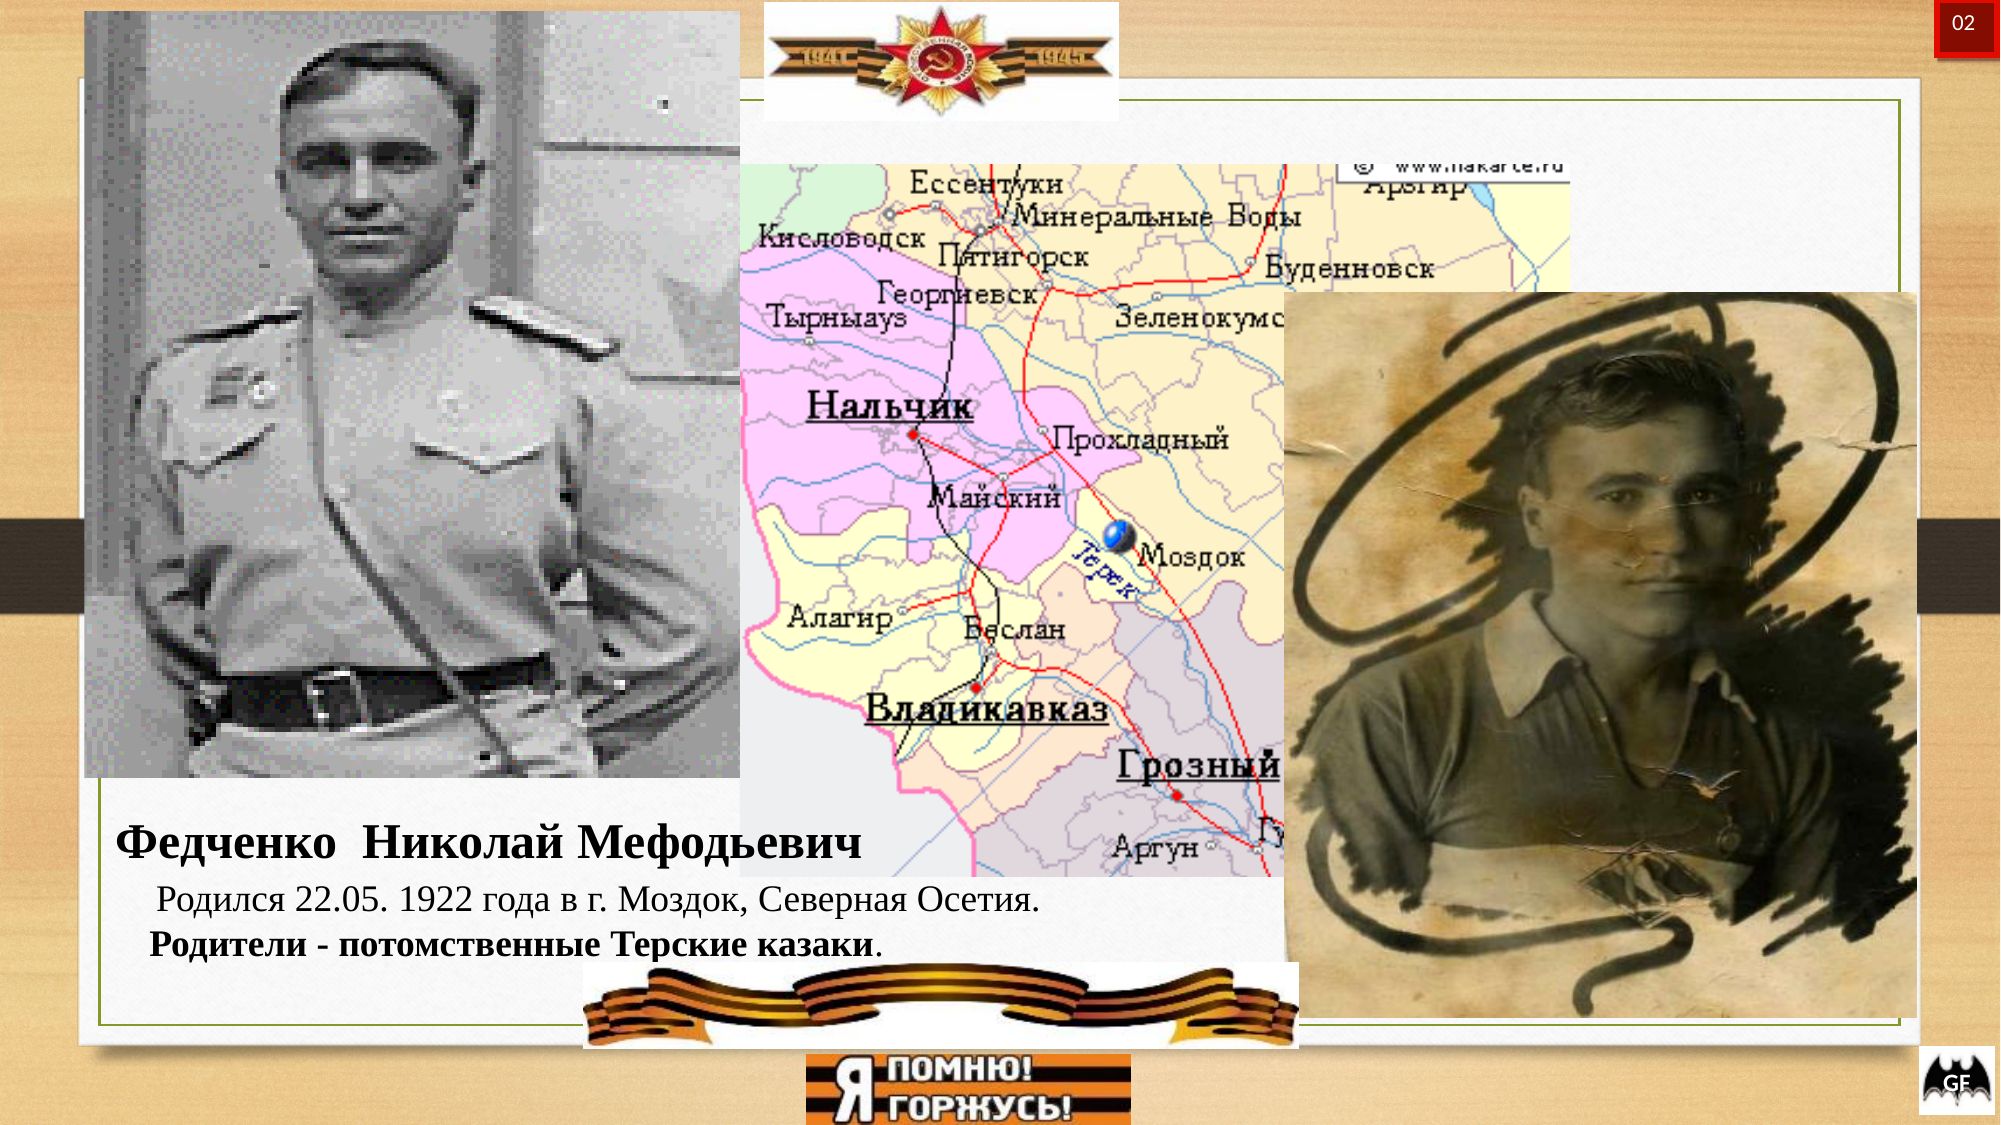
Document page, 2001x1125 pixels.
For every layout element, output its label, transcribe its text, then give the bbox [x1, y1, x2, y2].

slide_number 2 [1698, 1019, 1788, 1025]
text_box 02 [1937, 0, 1998, 55]
picture [0, 0, 2001, 1125]
text_box Федченко Николай Мефодьевич [100, 796, 739, 876]
text_box Родился 22.05. 1922 года в г. Моздок, Северная Осетия. Родители - потомственные Терские казаки. [112, 876, 1085, 971]
